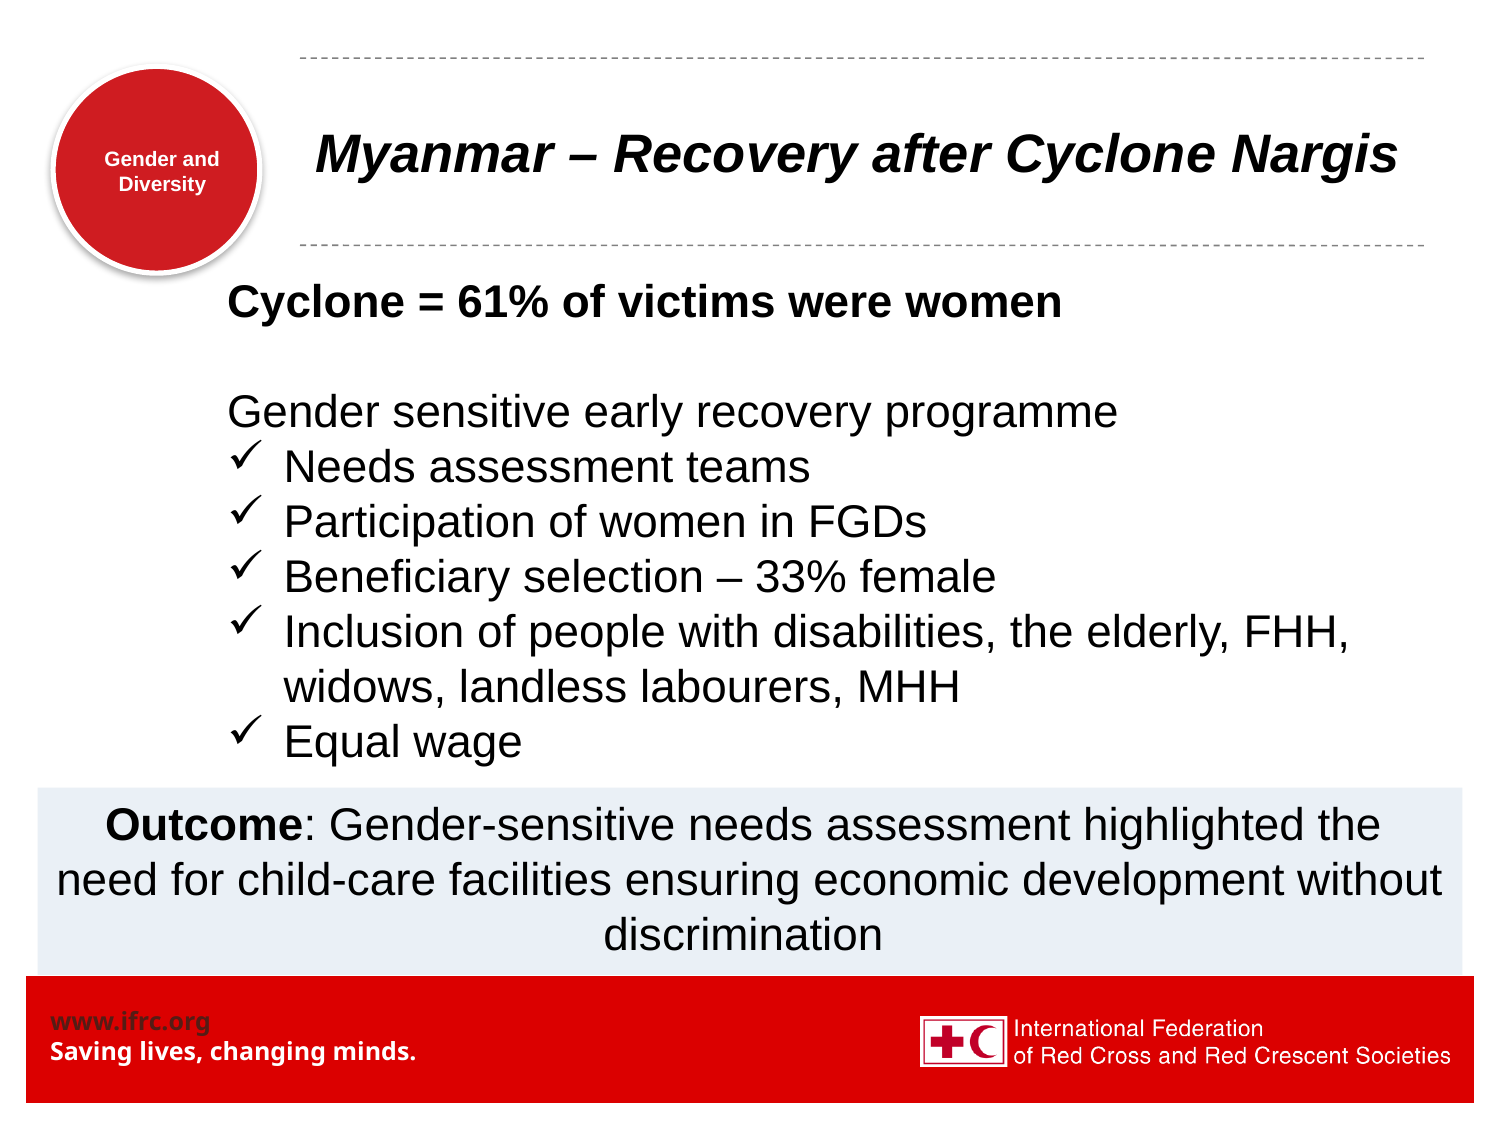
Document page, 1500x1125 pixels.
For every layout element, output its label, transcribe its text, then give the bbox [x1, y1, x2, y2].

list Outcome: Gender-sensitive needs assessment highlighted the need for child-care facilities ensuring economic development without discrimination [37, 787, 1463, 976]
picture [920, 1016, 1450, 1067]
text_box Cyclone = 61% of victims were women Gender sensitive early recovery programme Needs assessment teams Participation of women in FGDs Beneficiary selection – 33% female Inclusion of people with disabilities, the elderly, FHH, widows, landless labourers, MHH Equal wage [212, 264, 1400, 920]
title Myanmar – Recovery after Cyclone Nargis [299, 57, 1426, 246]
